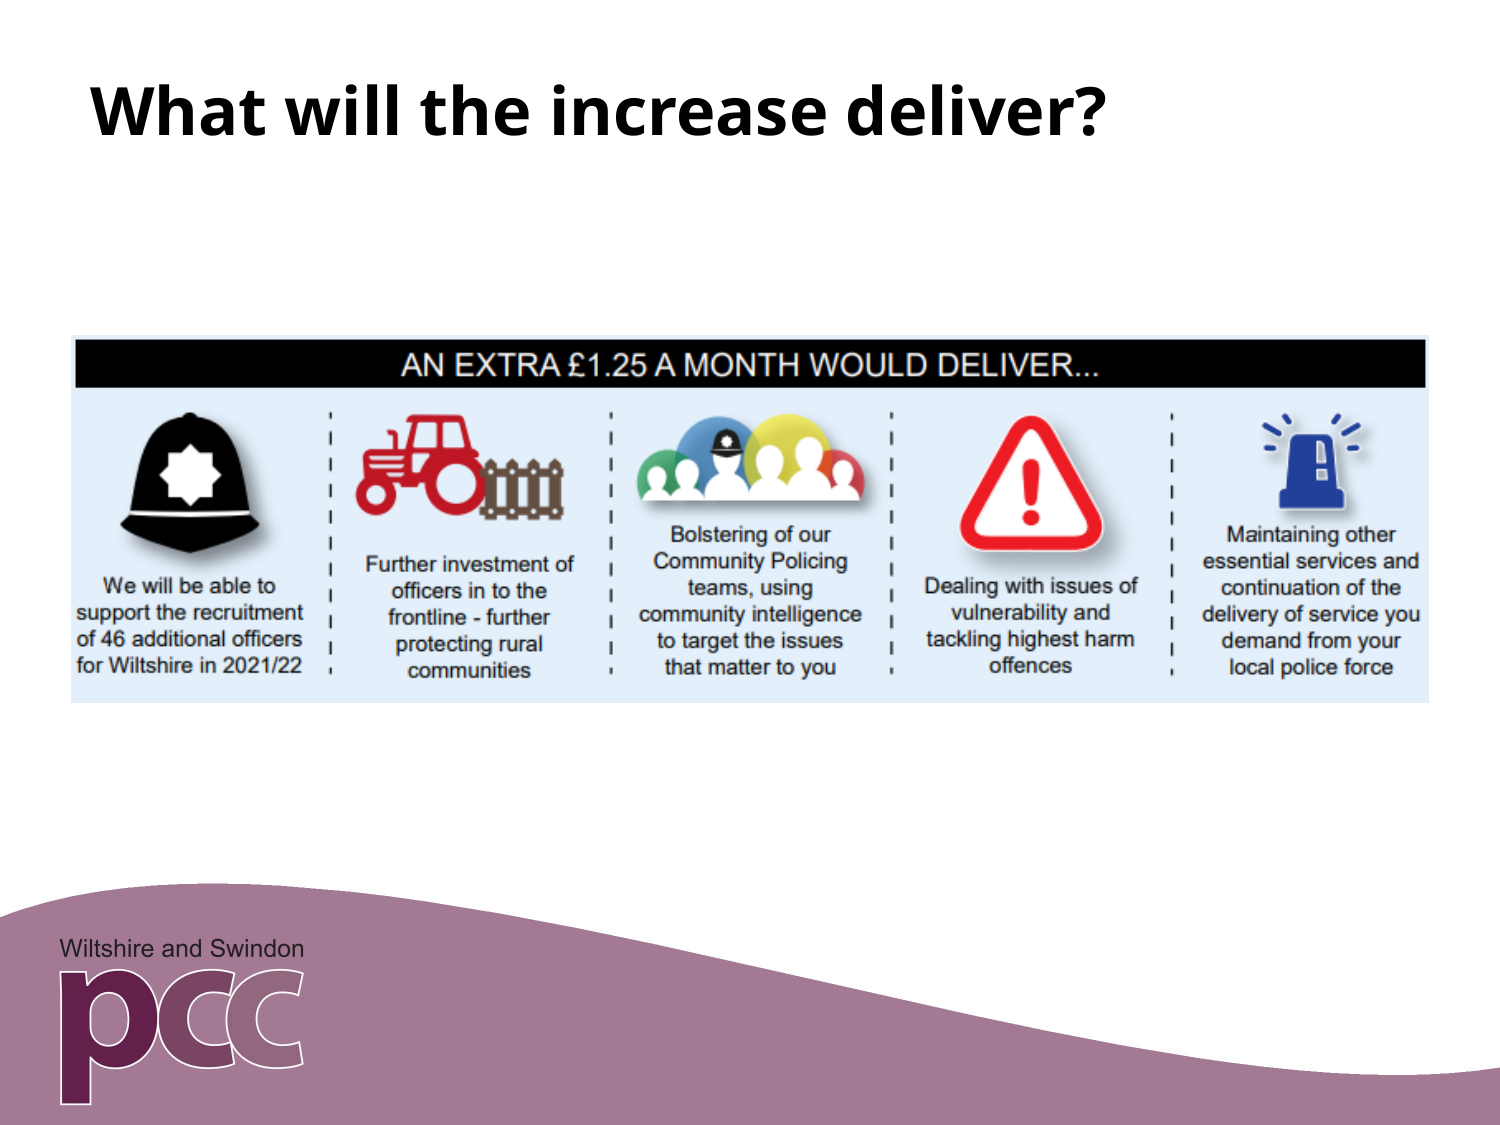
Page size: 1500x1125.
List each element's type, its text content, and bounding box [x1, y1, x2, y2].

title What will the increase deliver? [75, 48, 1425, 169]
picture [0, 0, 1500, 1125]
